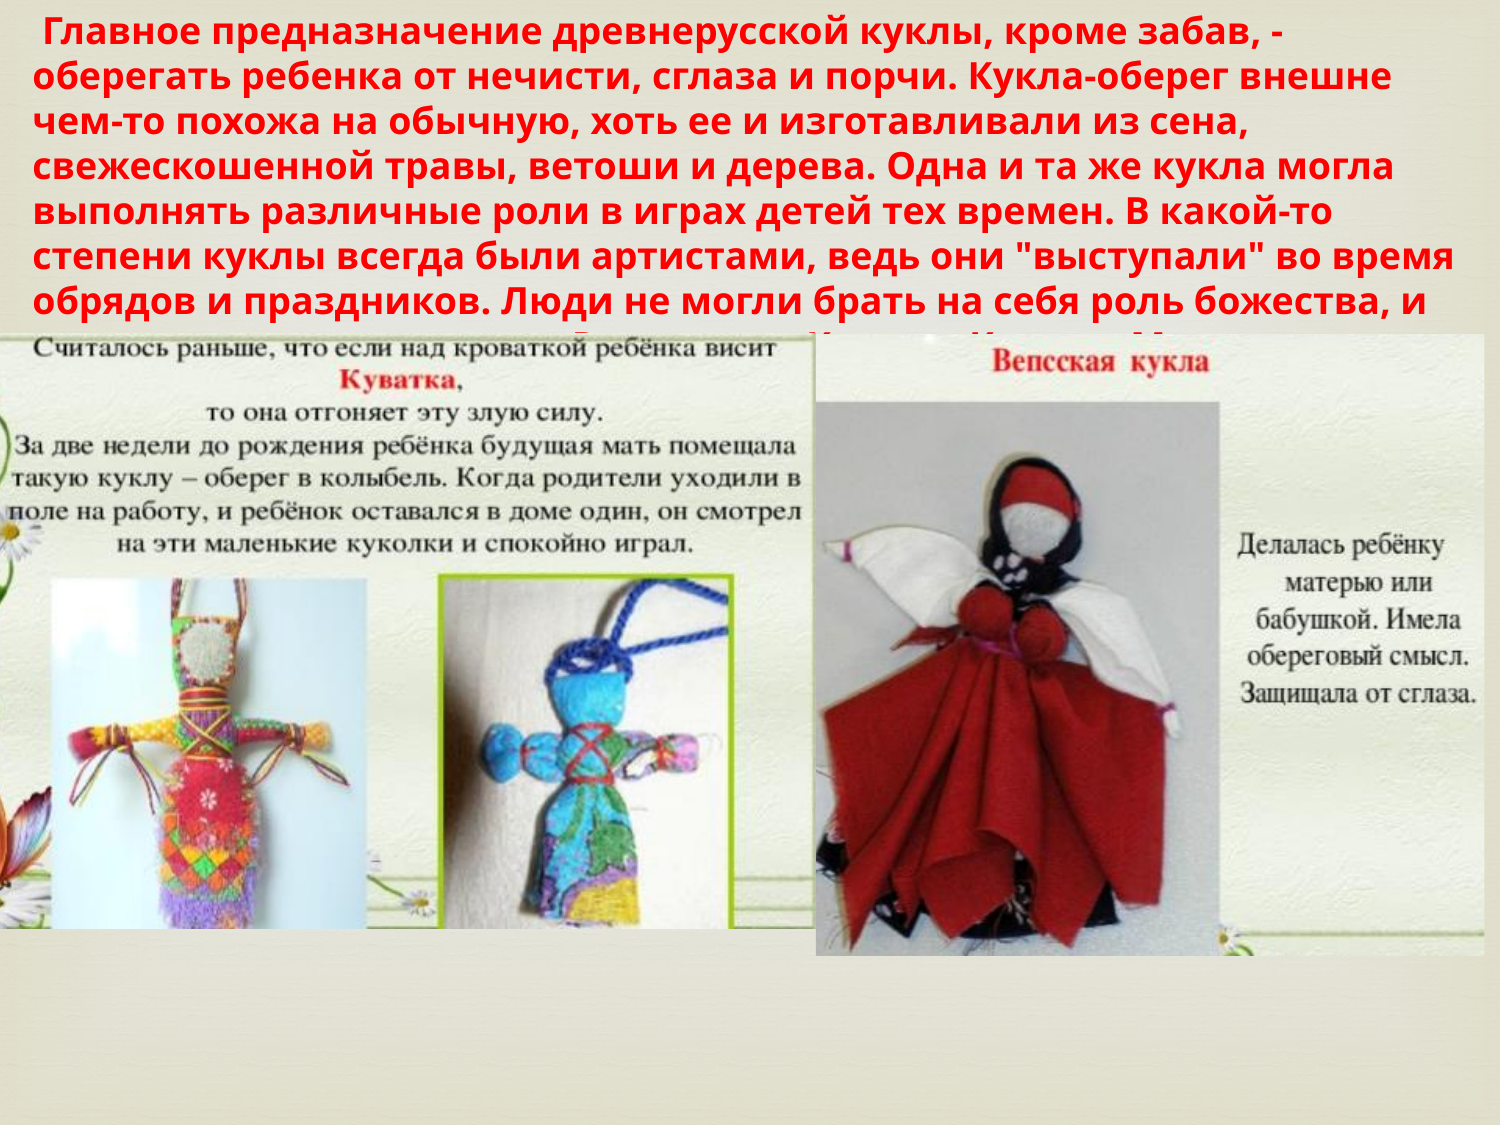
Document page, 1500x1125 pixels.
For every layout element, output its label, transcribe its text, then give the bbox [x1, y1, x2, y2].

picture [0, 332, 1485, 956]
text_box Главное предназначение древнерусской куклы, кроме забав, - оберегать ребенка от нечисти, сглаза и порчи. Кукла-оберег внешне чем-то похожа на обычную, хоть ее и изготавливали из сена, свежескошенной травы, ветоши и дерева. Одна и та же кукла могла выполнять различные роли в играх детей тех времен. В какой-то степени куклы всегда были артистами, ведь они "выступали" во время обрядов и праздников. Люди не могли брать на себя роль божества, и эту роль играли куклы - на Руси куклы Коляда, Купала, Масленица участвовали в праздниках, связанных со сменой времен года. [17, 0, 1500, 420]
